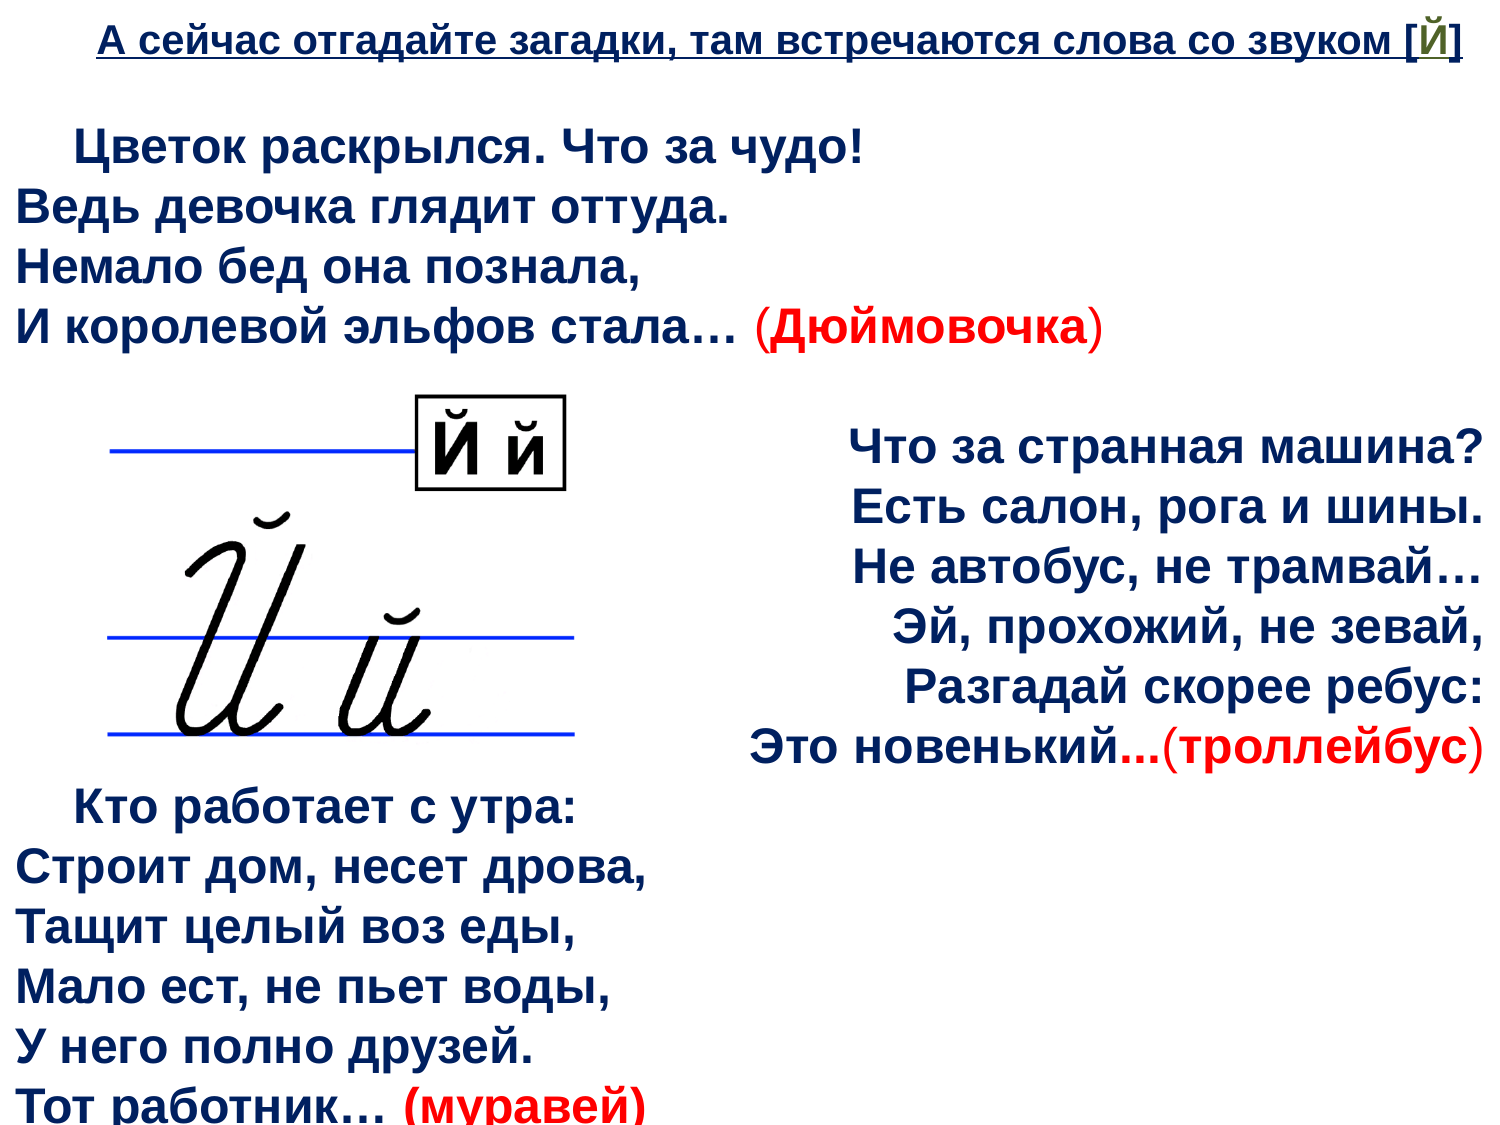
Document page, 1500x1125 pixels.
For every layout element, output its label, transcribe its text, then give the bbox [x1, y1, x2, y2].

text_box А сейчас отгадайте загадки, там встречаются слова со звуком [Й] Цветок раскрылся. Что за чудо! Ведь девочка глядит оттуда. Немало бед она познала, И королевой эльфов стала… (Дюймовочка) Что за странная машина? Есть салон, рога и шины. Не автобус, не трамвай… Эй, прохожий, не зевай, Разгадай скорее ребус: Это новенький...(троллейбус) Кто работает с утра: Строит дом, несет дрова, Тащит целый воз еды, Мало ест, не пьет воды, У него полно друзей. Тот работник… (муравей) [0, 5, 1500, 1125]
picture [105, 386, 575, 772]
